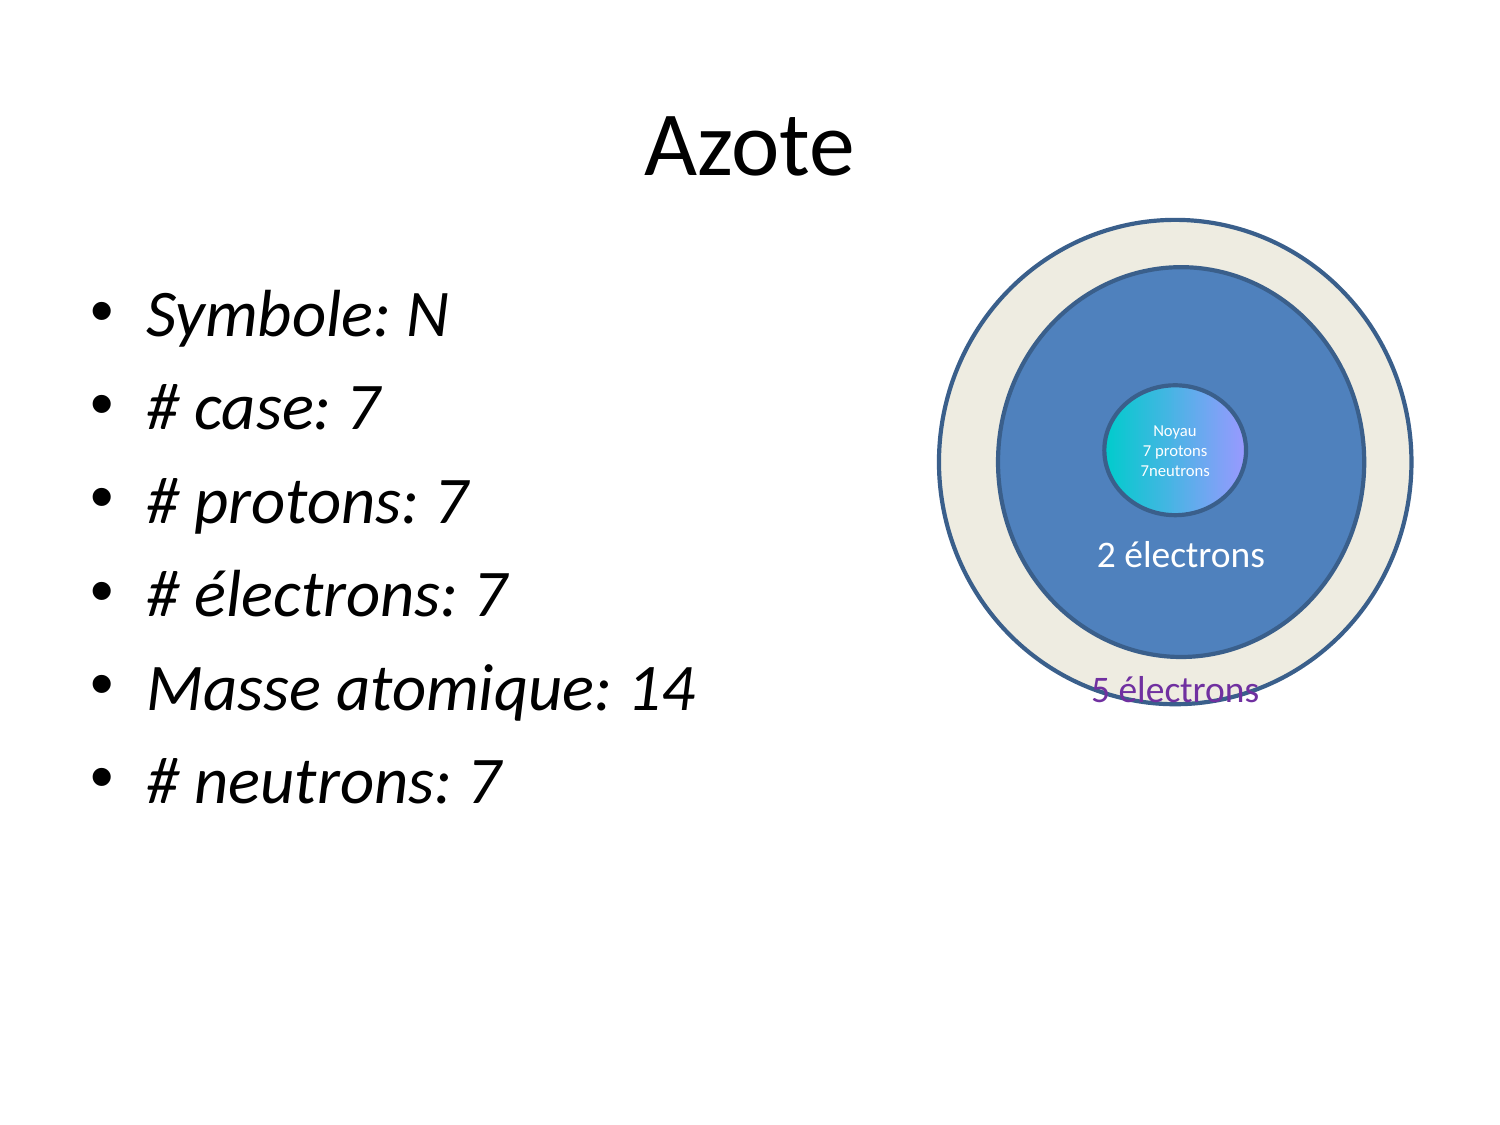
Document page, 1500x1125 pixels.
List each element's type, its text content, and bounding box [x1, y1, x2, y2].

list Symbole: N # case: 7 # protons: 7 # électrons: 7 Masse atomique: 14 # neutrons: 7 [75, 262, 1425, 1005]
text_box Noyau 7 protons 7neutrons [1102, 383, 1249, 518]
text_box 5 électrons [936, 217, 1414, 707]
text_box 2 électrons [995, 265, 1367, 660]
title Azote [75, 45, 1425, 233]
